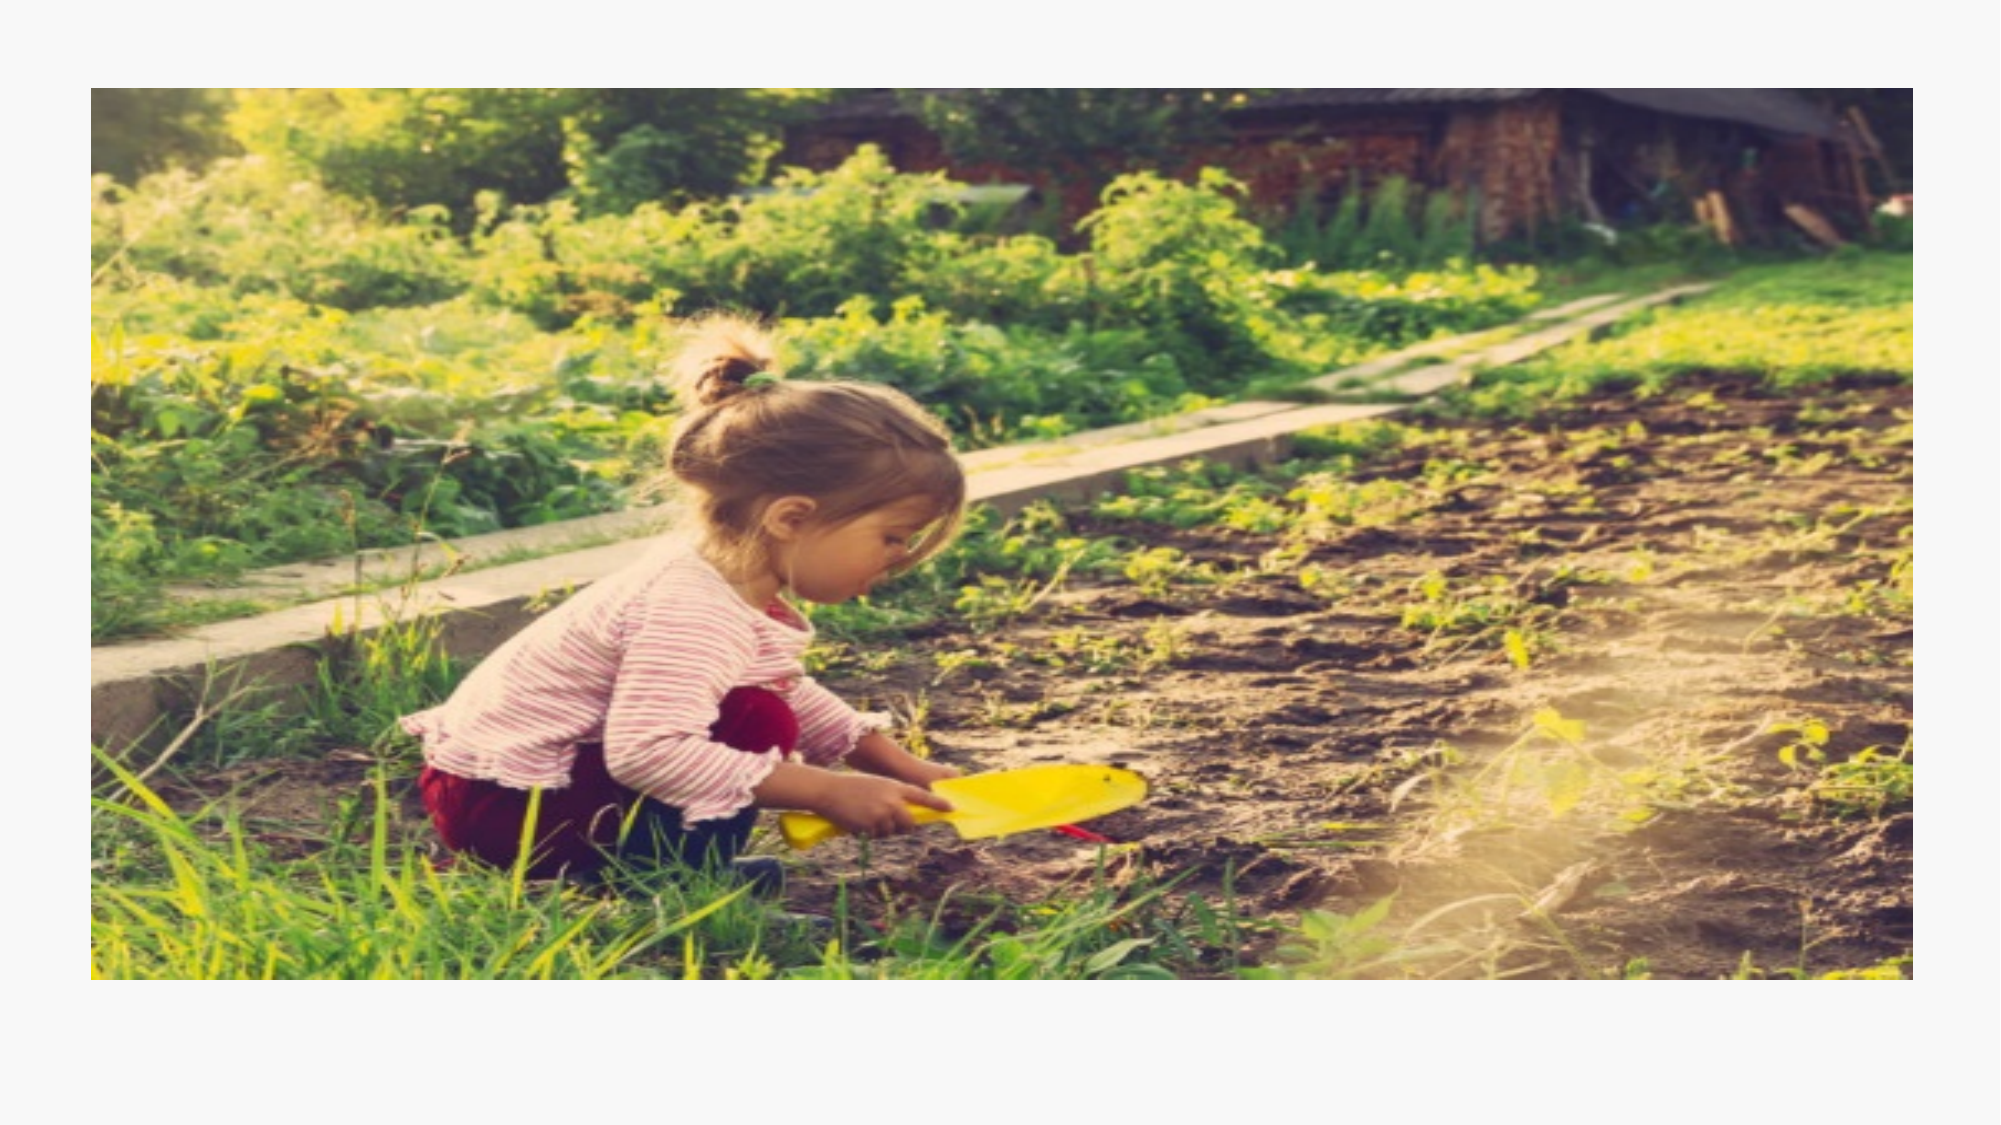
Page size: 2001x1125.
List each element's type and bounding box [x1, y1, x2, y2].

picture [91, 88, 1913, 980]
